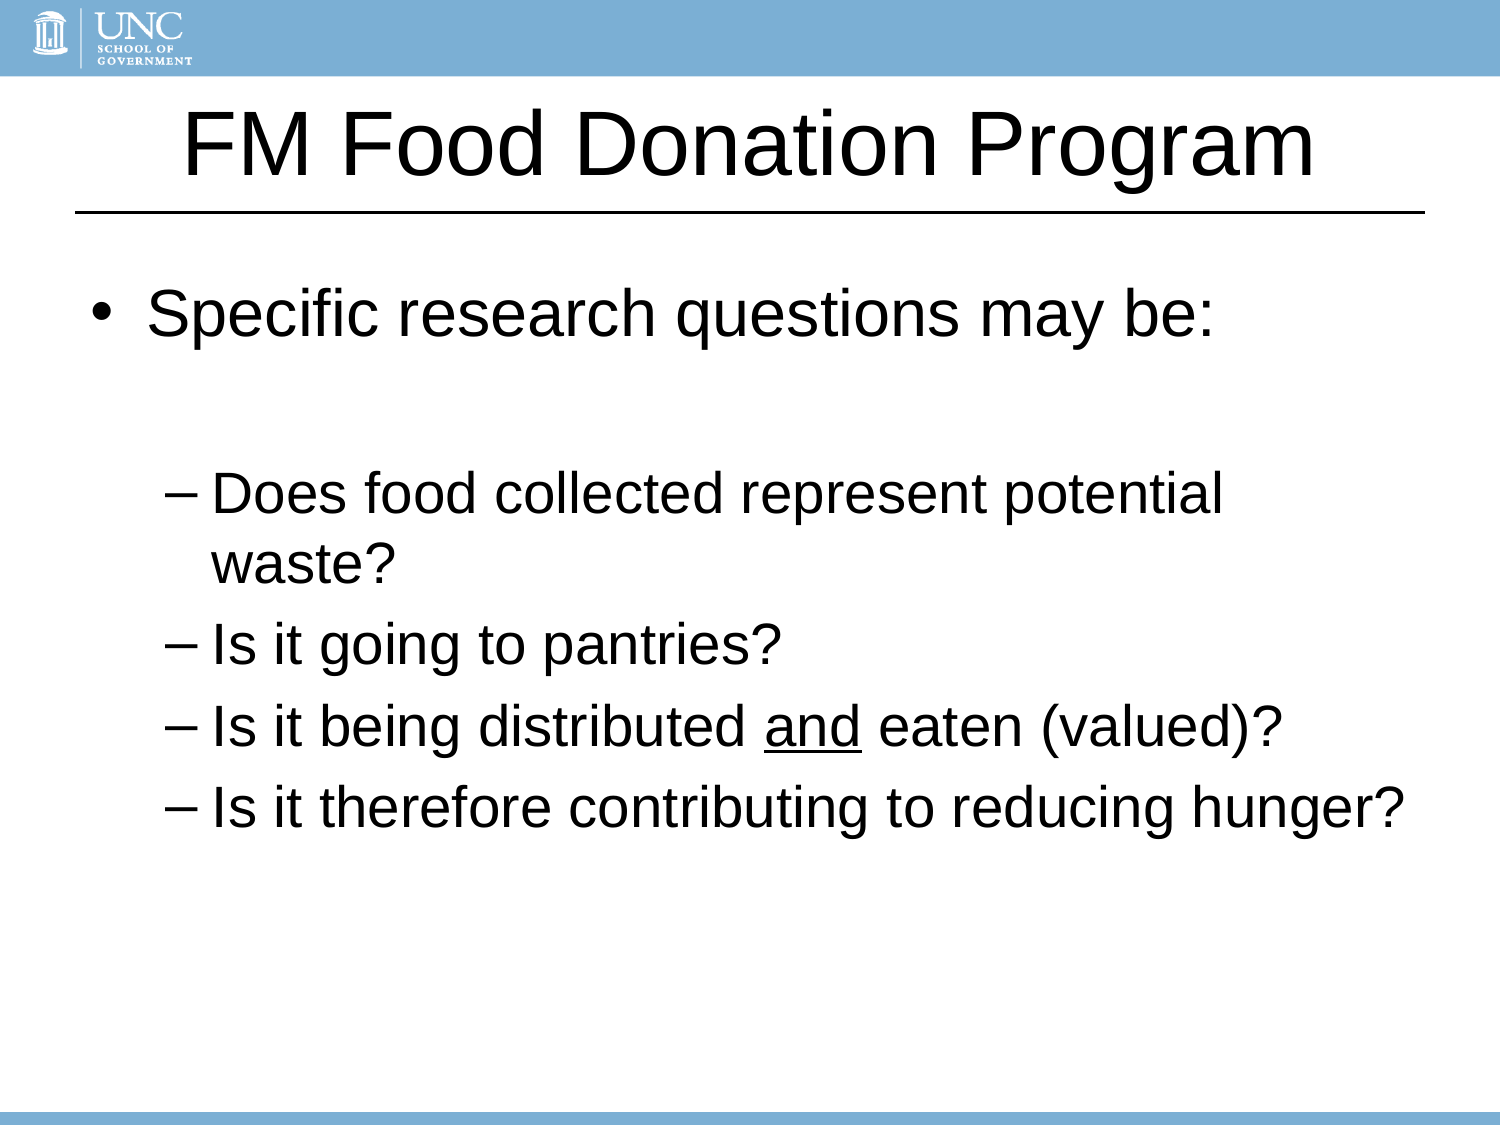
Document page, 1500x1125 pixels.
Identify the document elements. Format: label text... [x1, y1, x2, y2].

picture [0, 0, 254, 99]
title FM Food Donation Program [75, 45, 1425, 233]
list Specific research questions may be: Does food collected represent potential waste? Is it going to pantries? Is it being distributed and eaten (valued)? Is it therefore contributing to reducing hunger? [75, 262, 1425, 1005]
